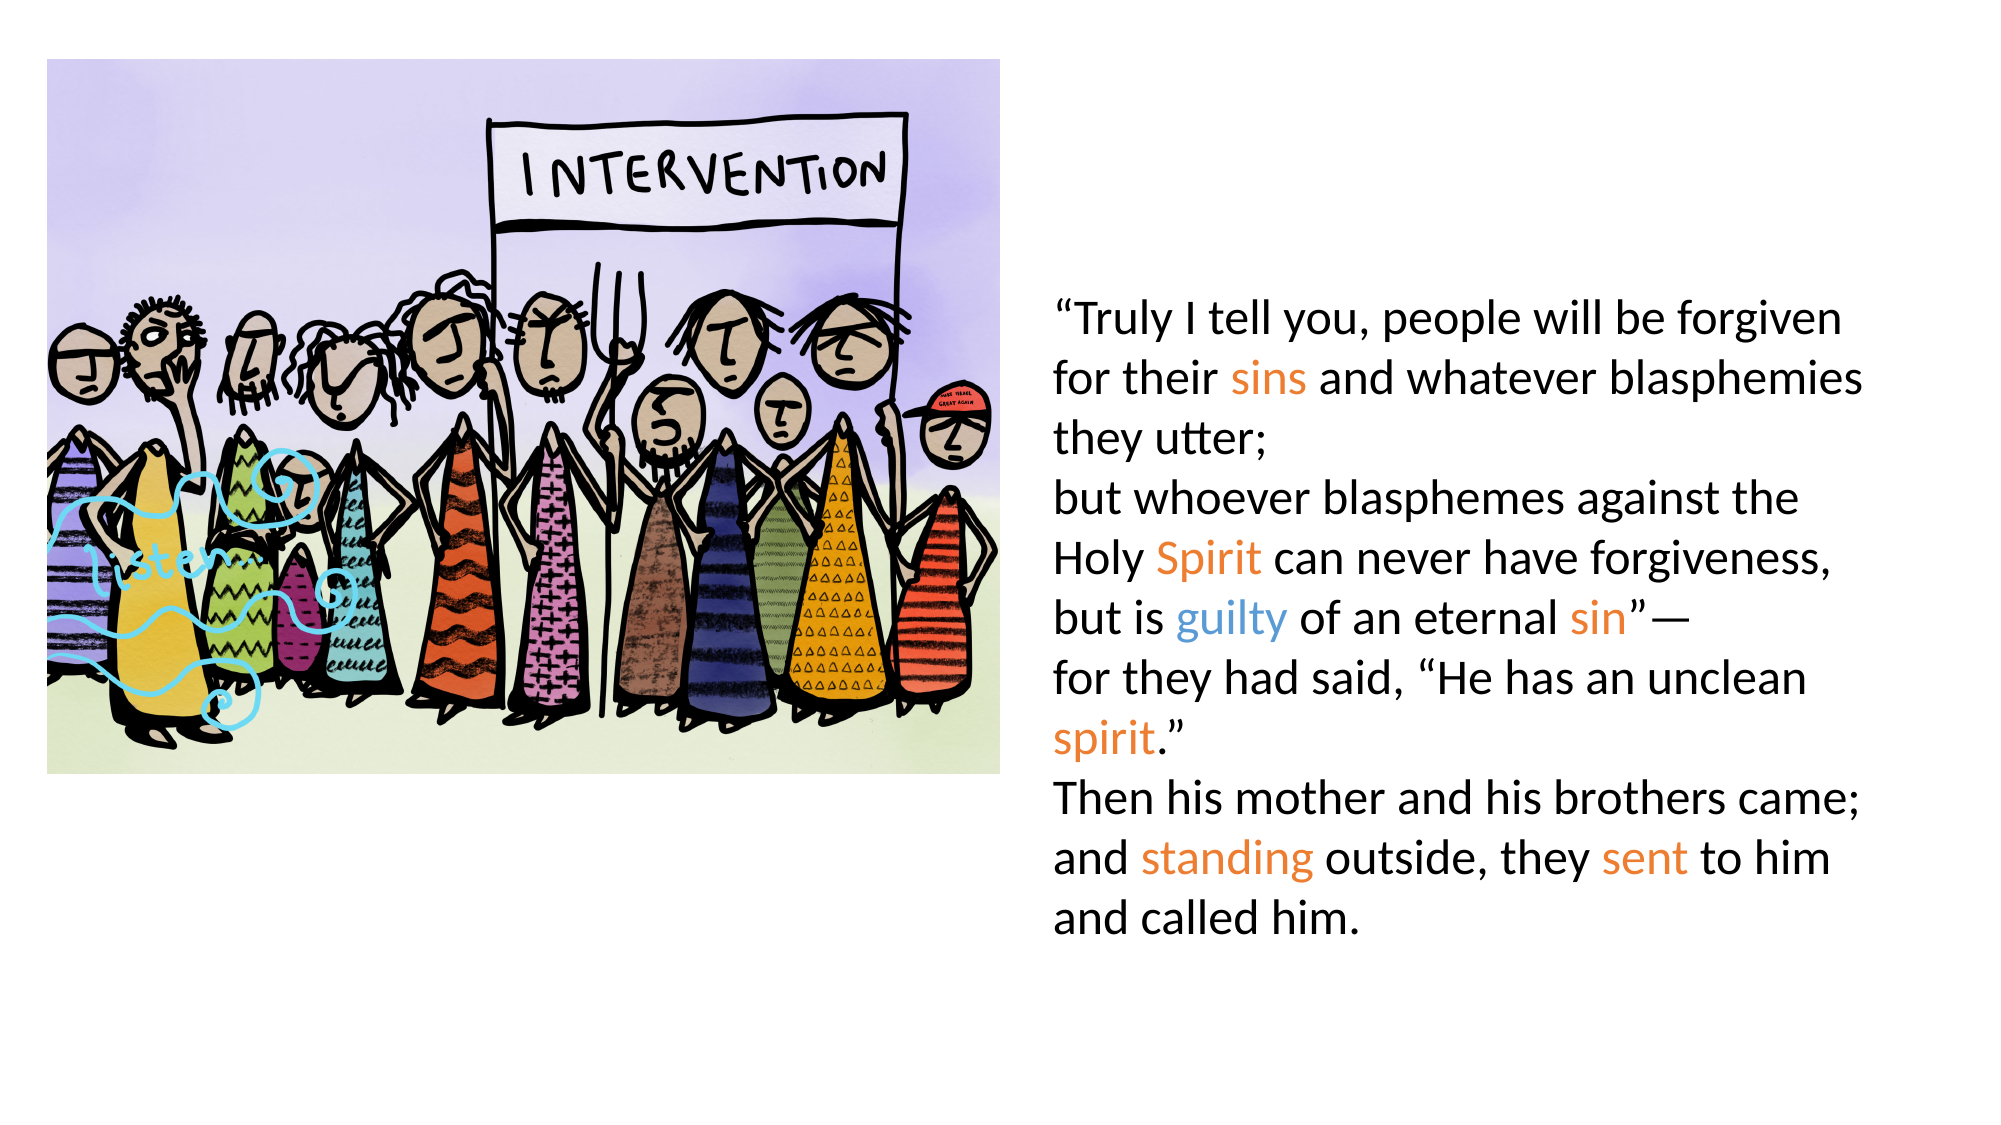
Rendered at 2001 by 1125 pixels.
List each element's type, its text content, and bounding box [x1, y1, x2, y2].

picture [47, 59, 1000, 774]
text_box “Truly I tell you, people will be forgiven for their sins and whatever blasphemies they utter; but whoever blasphemes against the Holy Spirit can never have forgiveness, but is guilty of an eternal sin”— for they had said, “He has an unclean spirit.” Then his mother and his brothers came; and standing outside, they sent to him and called him. [1038, 277, 1911, 997]
